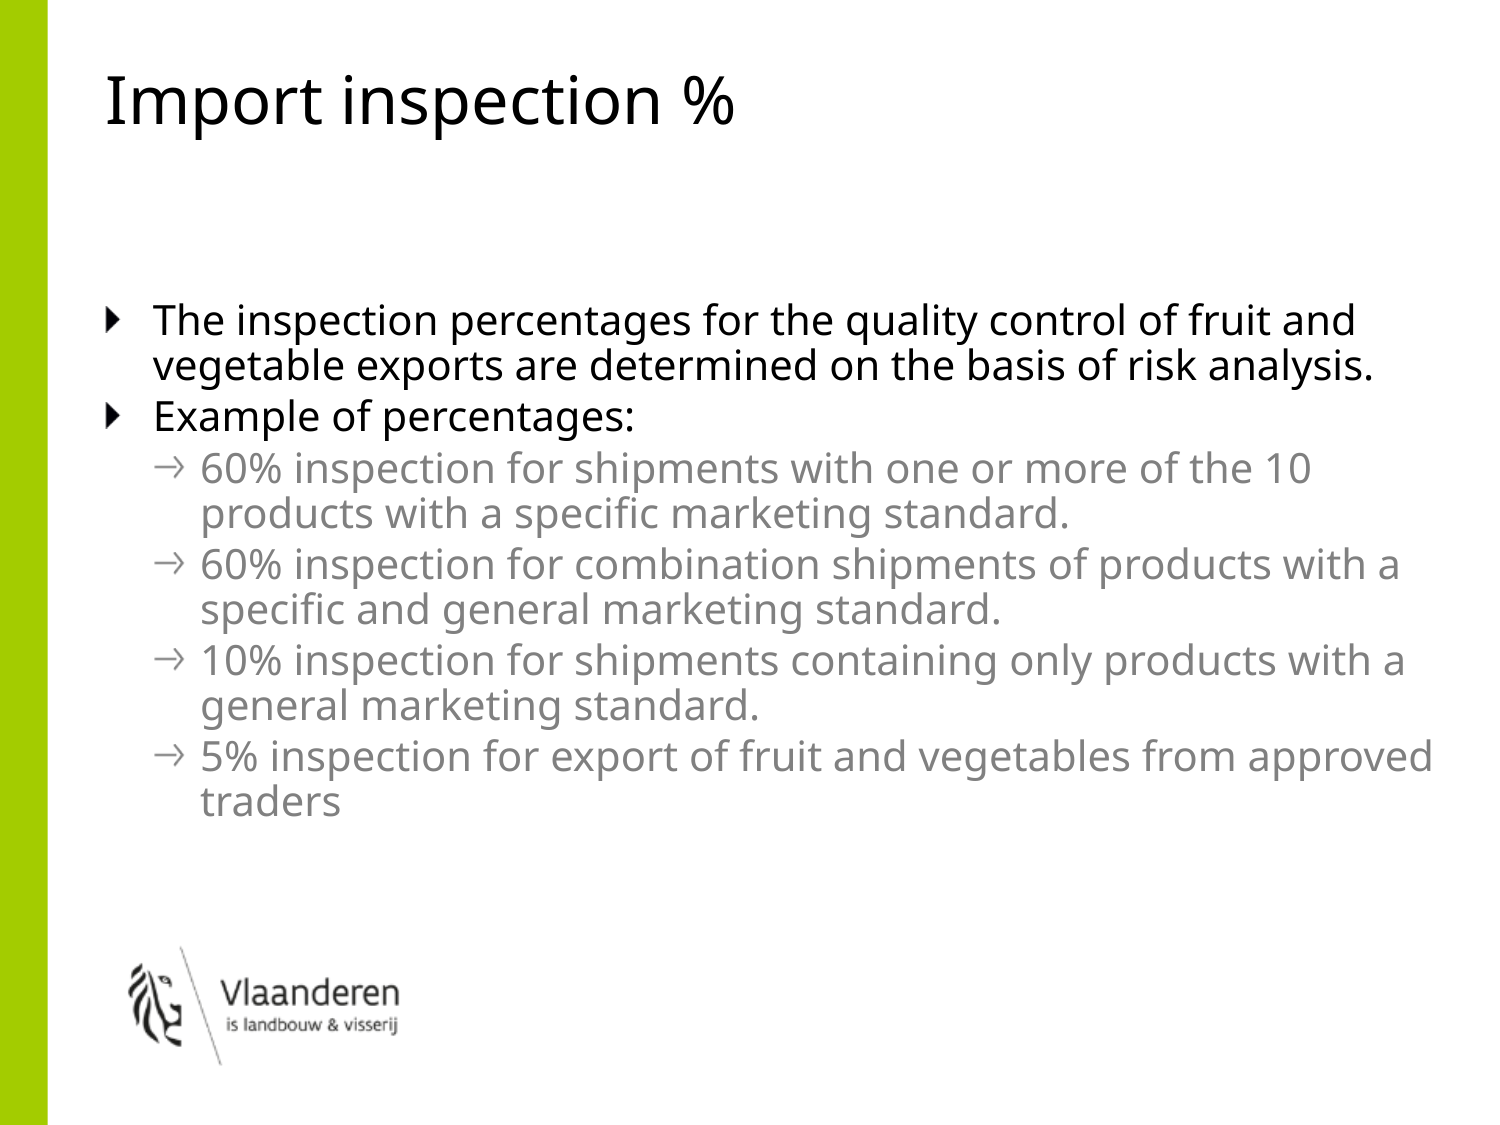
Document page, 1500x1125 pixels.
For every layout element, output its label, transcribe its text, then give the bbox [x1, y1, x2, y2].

picture [153, 744, 196, 767]
list The inspection percentages for the quality control of fruit and vegetable exports are determined on the basis of risk analysis. Example of percentages: 60% inspection for shipments with one or more of the 10 products with a specific marketing standard. 60% inspection for combination shipments of products with a specific and general marketing standard. 10% inspection for shipments containing only products with a general marketing standard. 5% inspection for export of fruit and vegetables from approved traders [105, 299, 1448, 885]
picture [105, 306, 144, 333]
picture [105, 940, 443, 1072]
picture [105, 402, 144, 429]
picture [153, 456, 196, 479]
picture [153, 552, 196, 575]
title Import inspection % [105, 58, 1448, 242]
picture [153, 648, 196, 671]
